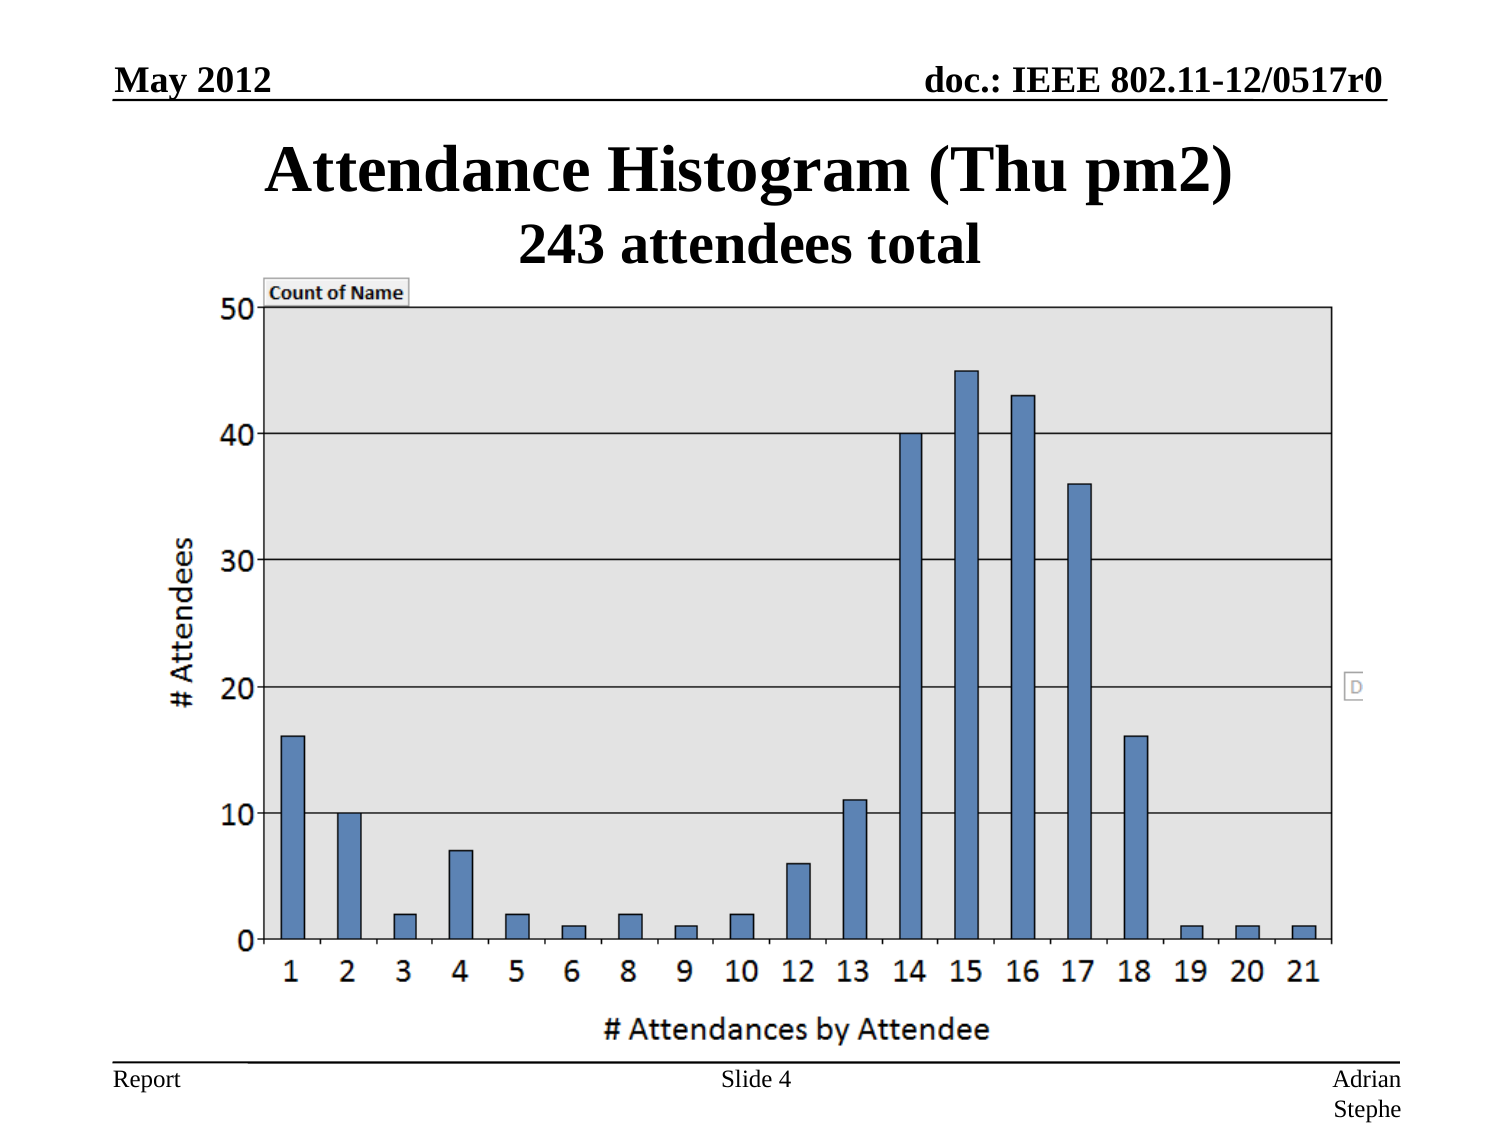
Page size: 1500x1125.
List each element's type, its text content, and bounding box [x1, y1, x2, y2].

slide_number Slide 4 [712, 1062, 800, 1093]
footer Adrian Stephens, Intel Corporation [1324, 1061, 1402, 1093]
title Attendance Histogram (Thu pm2) 243 attendees total [112, 112, 1388, 288]
picture [162, 272, 1363, 1054]
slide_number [114, 54, 374, 101]
